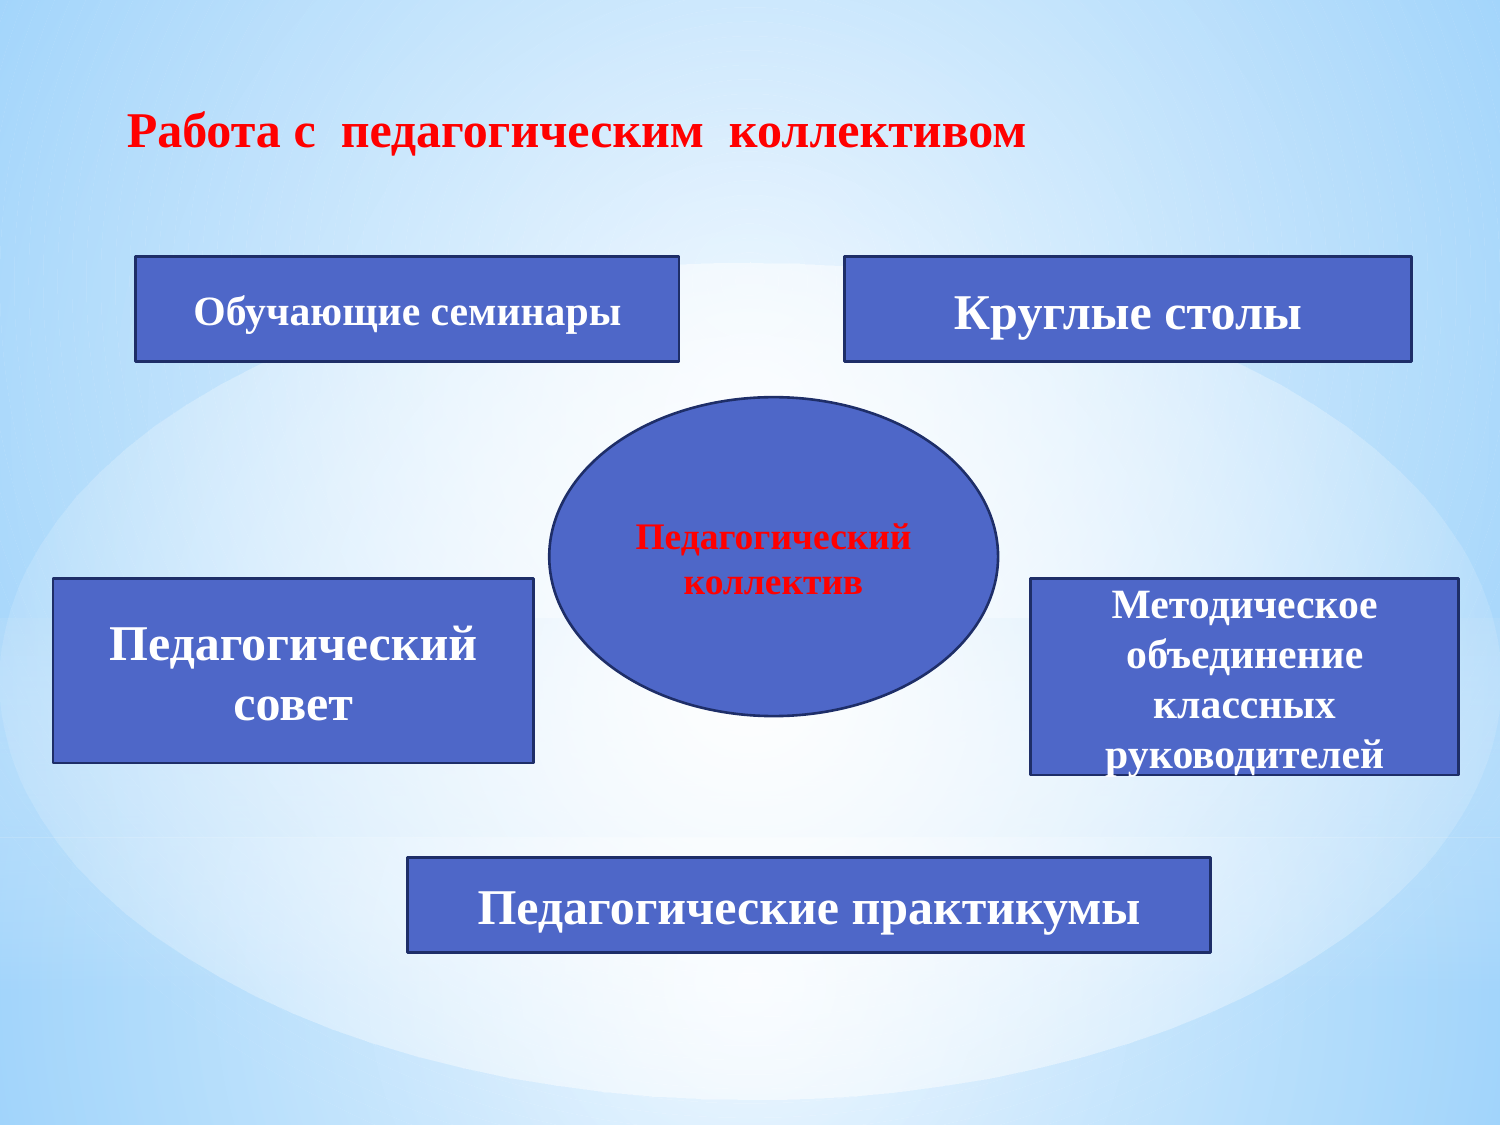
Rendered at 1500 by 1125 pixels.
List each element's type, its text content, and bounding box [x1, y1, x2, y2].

text_box Педагогический совет [52, 577, 535, 764]
text_box Методическое объединение классных руководителей [1029, 577, 1460, 776]
text_box Педагогические практикумы [406, 856, 1212, 954]
text_box Педагогический коллектив [547, 395, 1000, 718]
text_box Круглые столы [843, 255, 1413, 363]
text_box Обучающие семинары [134, 255, 680, 363]
text_box Работа с педагогическим коллективом [112, 89, 1376, 165]
